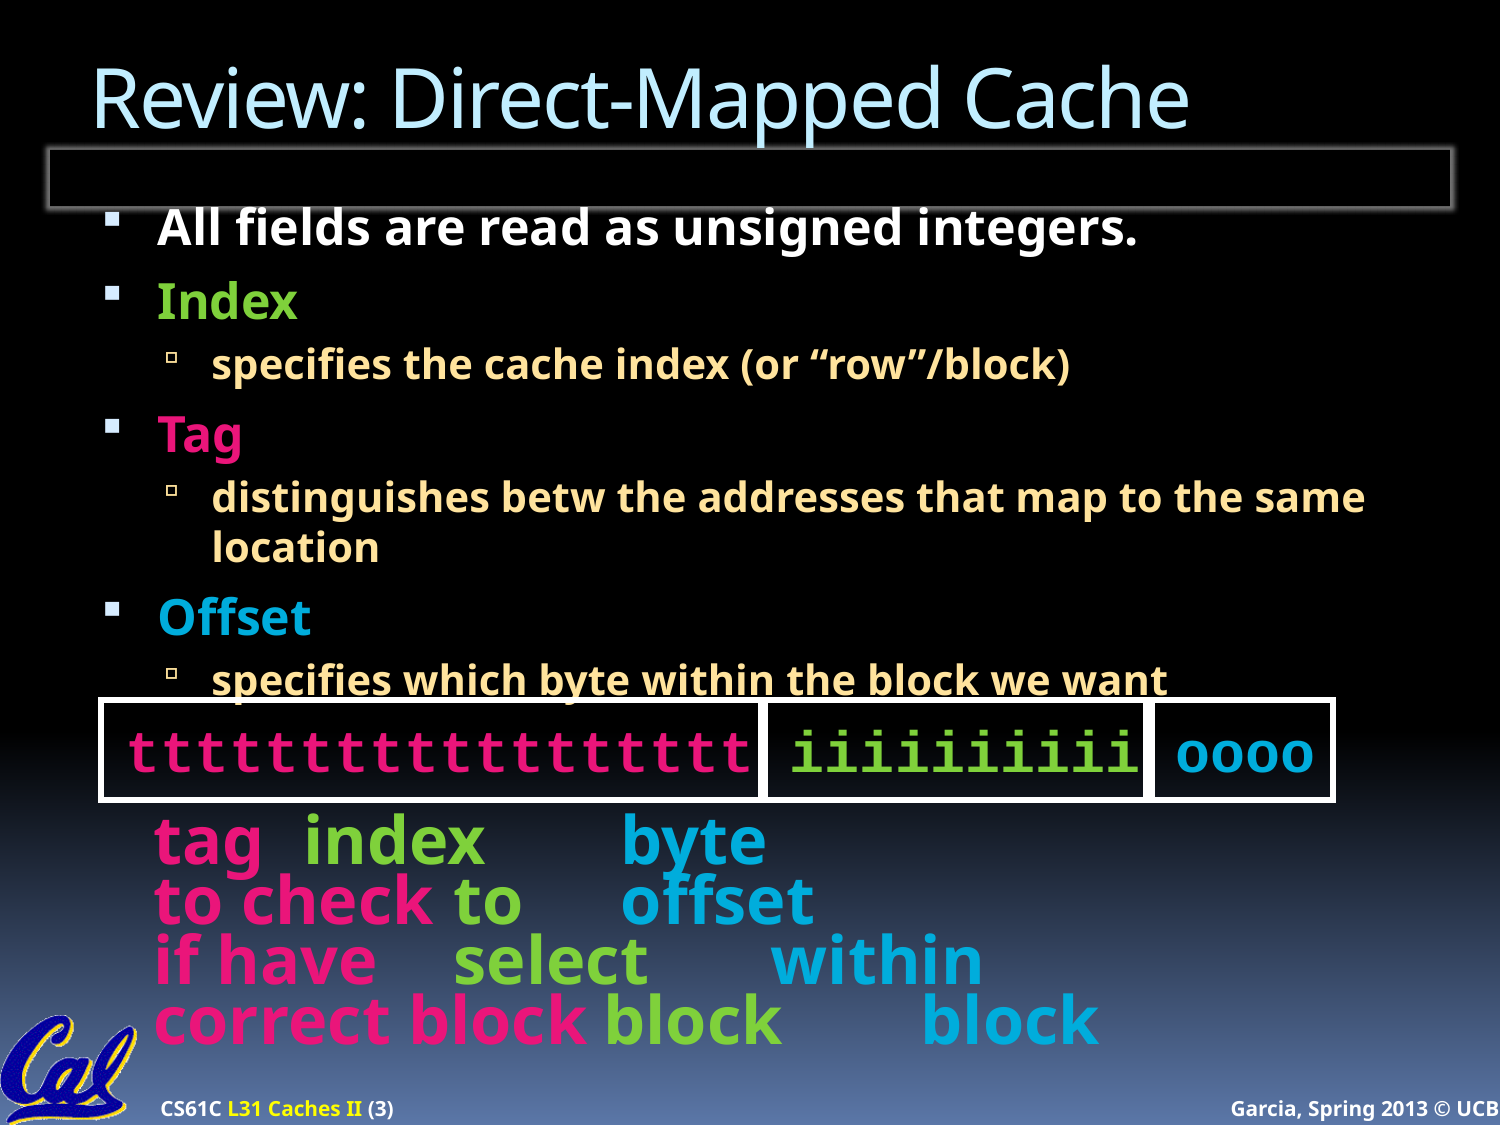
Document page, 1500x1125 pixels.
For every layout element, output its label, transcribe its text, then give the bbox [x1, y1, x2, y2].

title Review: Direct-Mapped Cache [75, 37, 1425, 187]
picture [0, 1015, 140, 1125]
list All fields are read as unsigned integers. Index specifies the cache index (or “row”/block) Tag distinguishes betw the addresses that map to the same location Offset specifies which byte within the block we want [74, 187, 1426, 1043]
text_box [100, 699, 1398, 1068]
